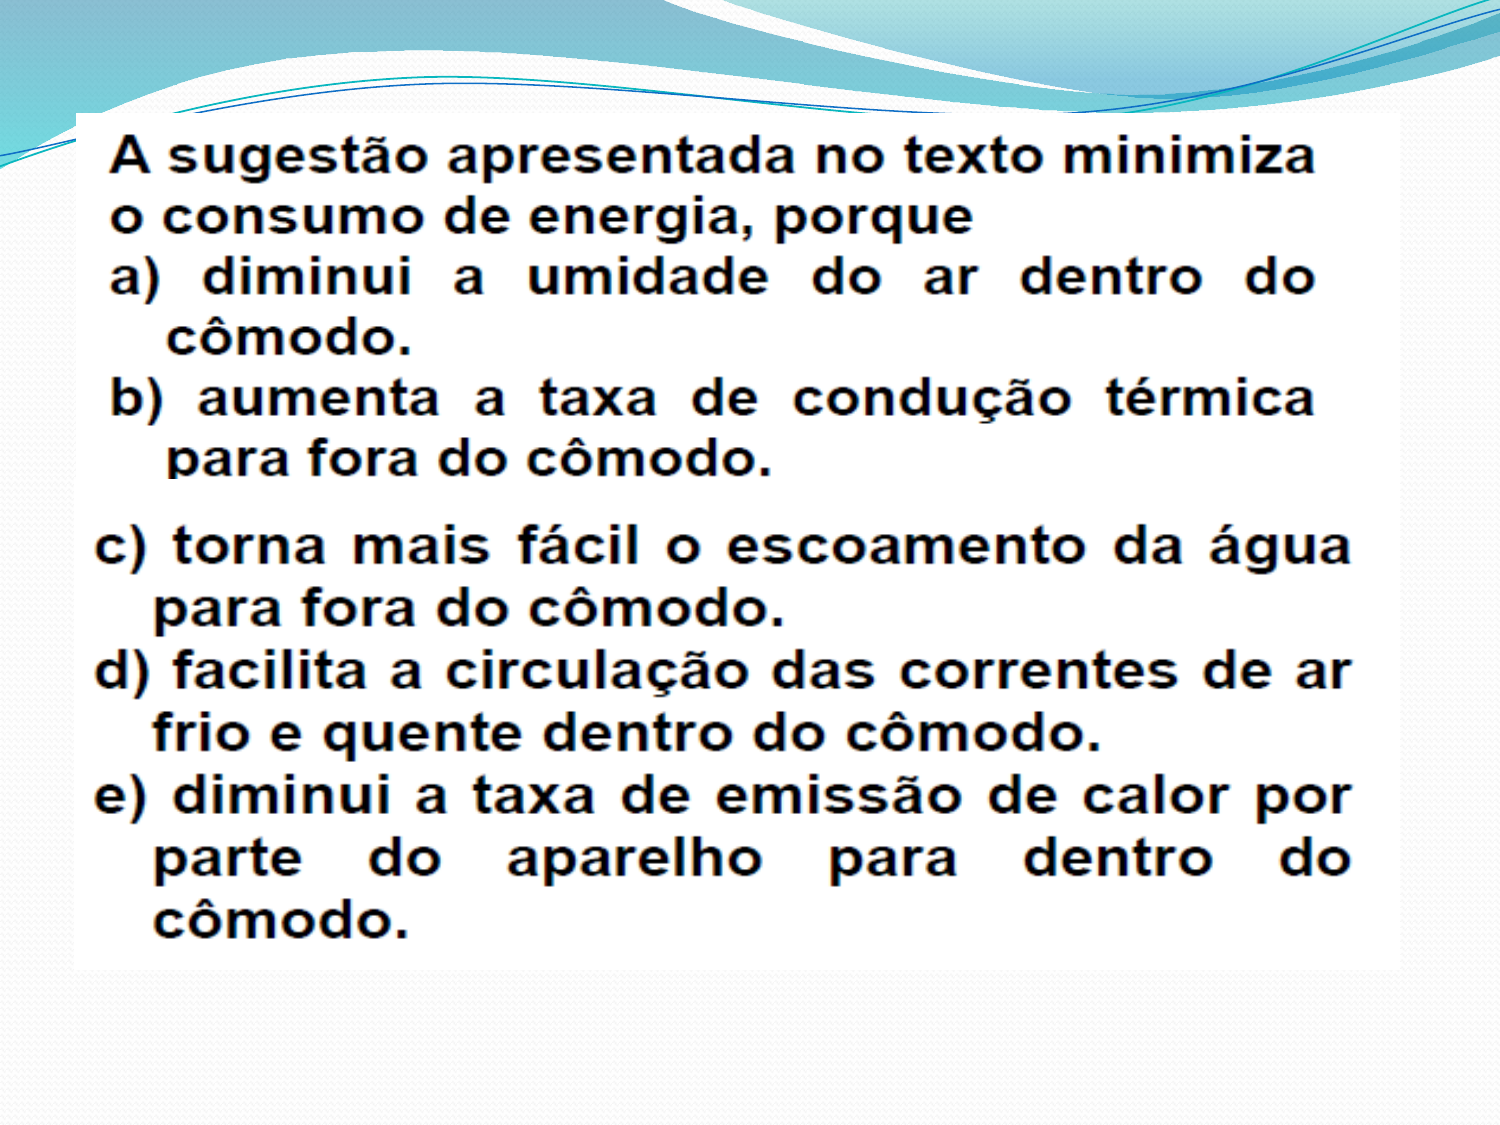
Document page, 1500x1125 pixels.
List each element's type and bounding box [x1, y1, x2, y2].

picture [74, 113, 1400, 970]
